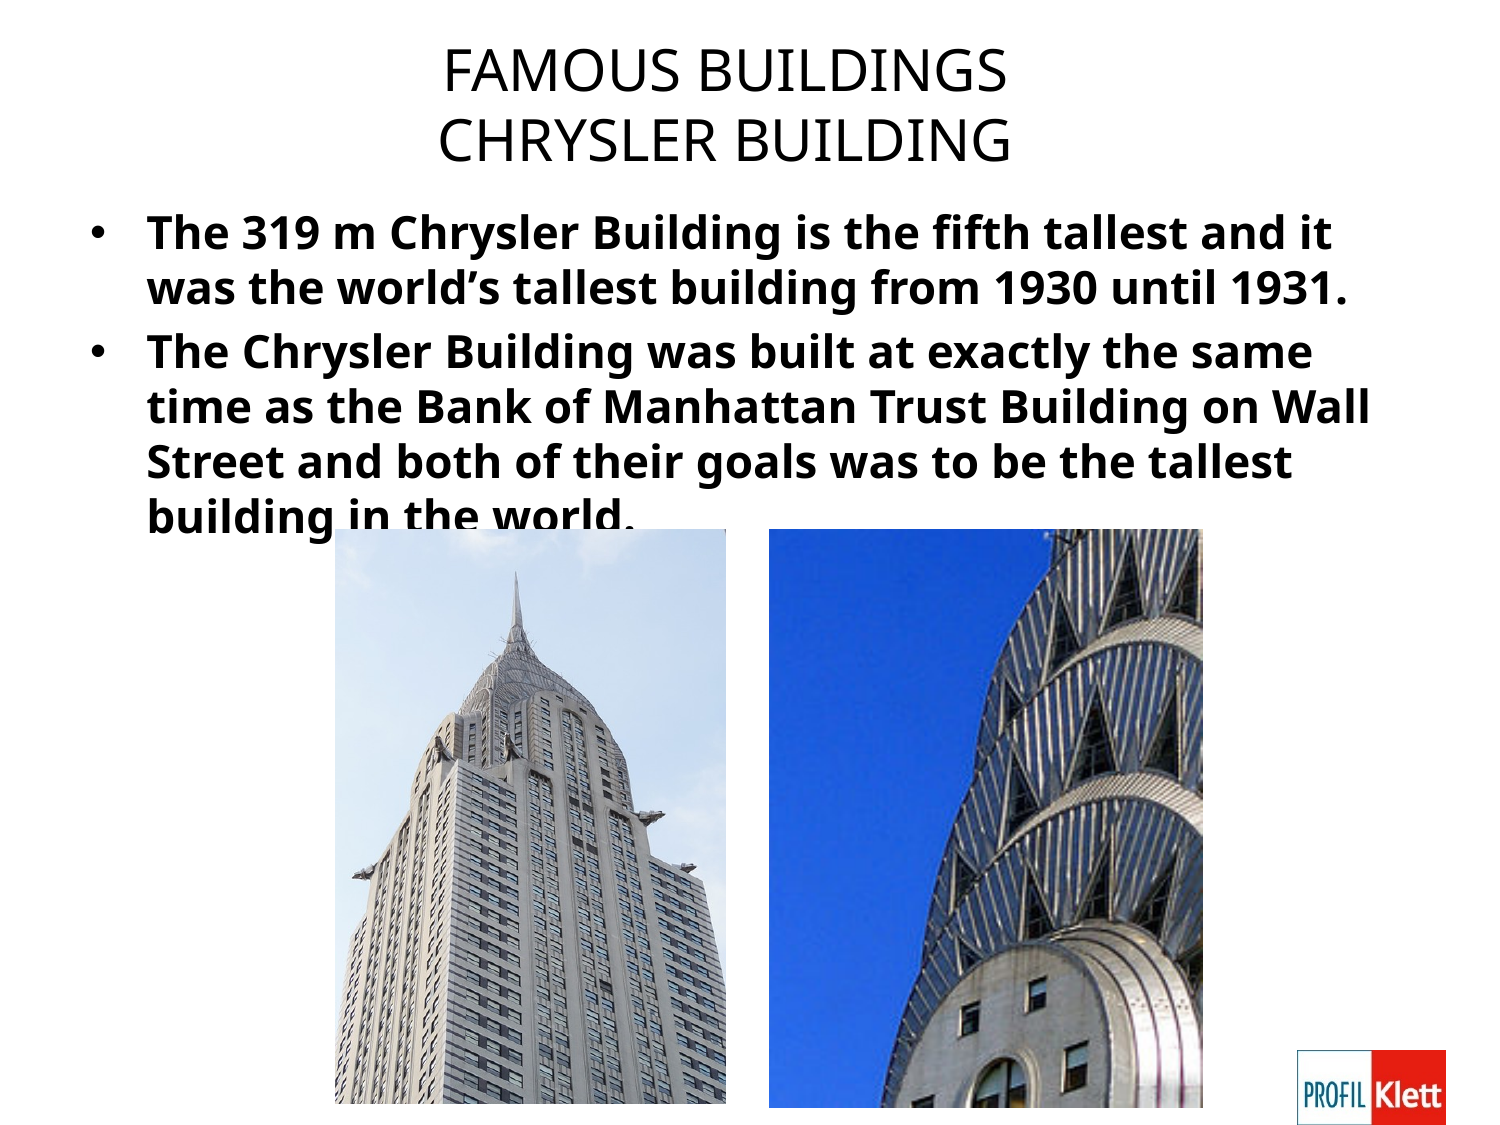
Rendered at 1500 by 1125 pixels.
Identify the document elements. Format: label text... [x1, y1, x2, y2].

picture [1297, 1050, 1446, 1125]
picture [335, 528, 726, 1104]
picture [769, 528, 1203, 1108]
title FAMOUS BUILDINGS CHRYSLER BUILDING [75, 45, 1376, 161]
list The 319 m Chrysler Building is the fifth tallest and it was the world’s tallest building from 1930 until 1931. The Chrysler Building was built at exactly the same time as the Bank of Manhattan Trust Building on Wall Street and both of their goals was to be the tallest building in the world. [75, 196, 1425, 1125]
